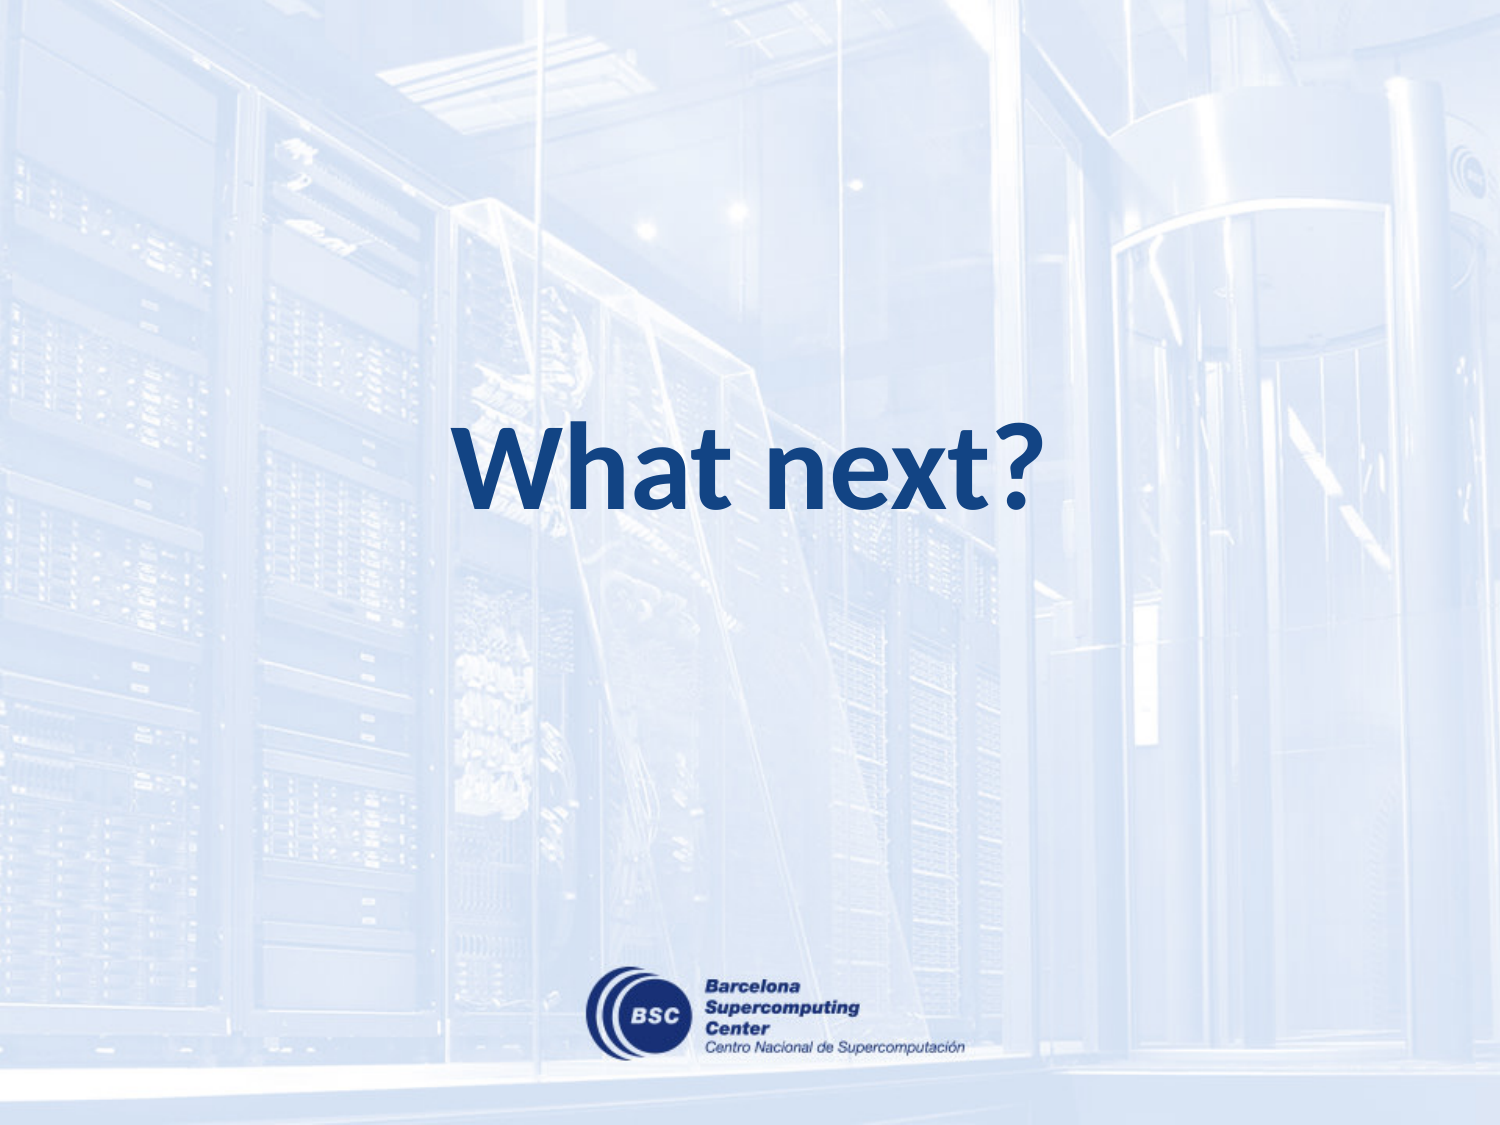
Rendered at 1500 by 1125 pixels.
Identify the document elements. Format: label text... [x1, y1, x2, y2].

title What next? [188, 143, 1311, 794]
picture [0, 0, 1500, 1125]
